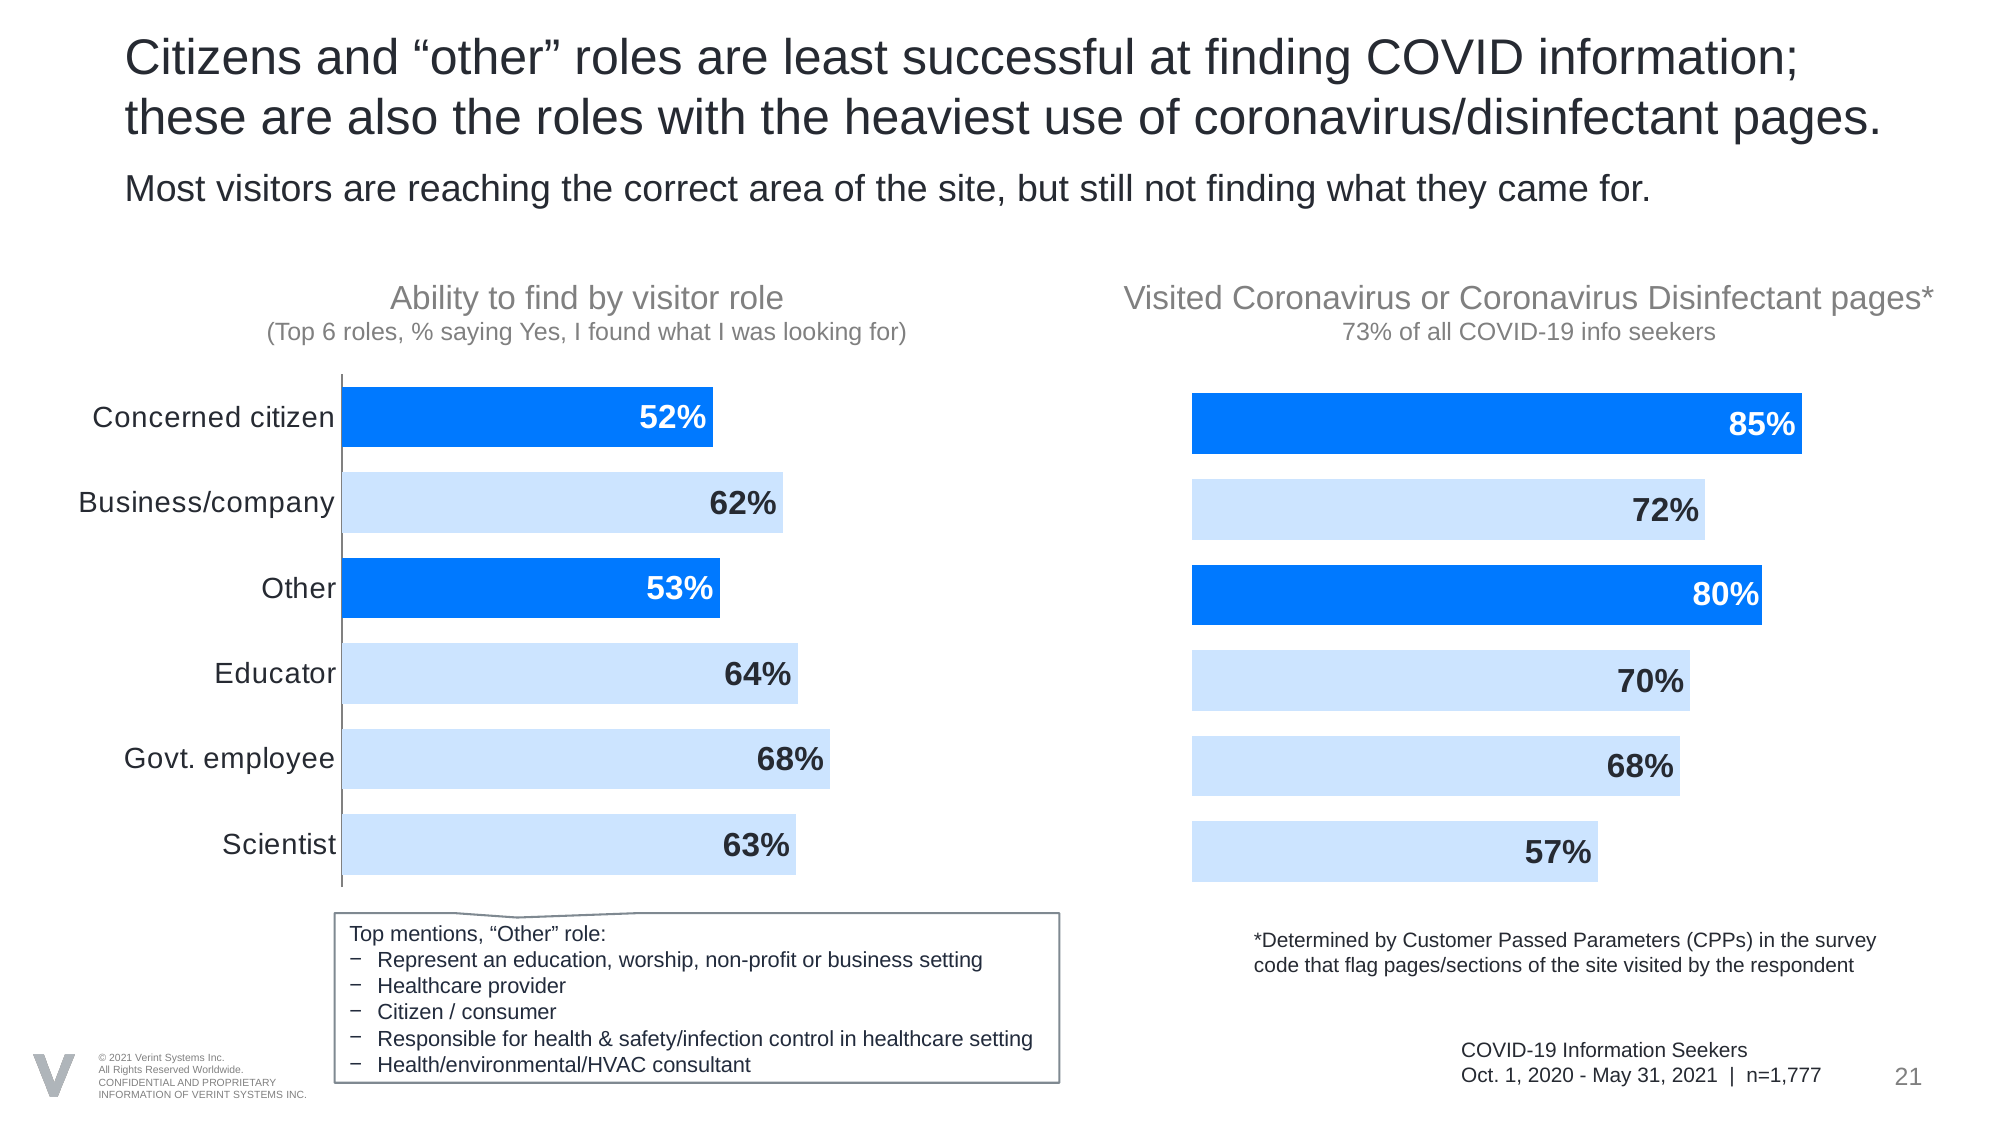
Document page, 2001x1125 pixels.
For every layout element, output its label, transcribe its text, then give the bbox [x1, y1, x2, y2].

text_box *Determined by Customer Passed Parameters (CPPs) in the survey code that flag pages/sections of the site visited by the respondent [1238, 889, 1936, 1013]
text_box Visited Coronavirus or Coronavirus Disinfectant pages* 73% of all COVID-19 info seekers [1059, 268, 2000, 354]
text_box COVID-19 Information Seekers Oct. 1, 2020 - May 31, 2021 | n=1,777 [1446, 1026, 1874, 1097]
text_box Most visitors are reaching the correct area of the site, but still not finding what they came for. [109, 157, 1886, 217]
text_box Top mentions, “Other” role: Represent an education, worship, non-profit or business setting Healthcare provider Citizen / consumer Responsible for health & safety/infection control in healthcare setting Health/environmental/HVAC consultant [332, 911, 1062, 1085]
chart [57, 369, 1837, 900]
text_box Ability to find by visitor role (Top 6 roles, % saying Yes, I found what I was looking for) [249, 268, 925, 354]
picture [33, 1054, 75, 1097]
slide_number 21 [1834, 1039, 1938, 1111]
title Citizens and “other” roles are least successful at finding COVID information; these are also the roles with the heaviest use of coronavirus/disinfectant pages. [109, 28, 1938, 152]
